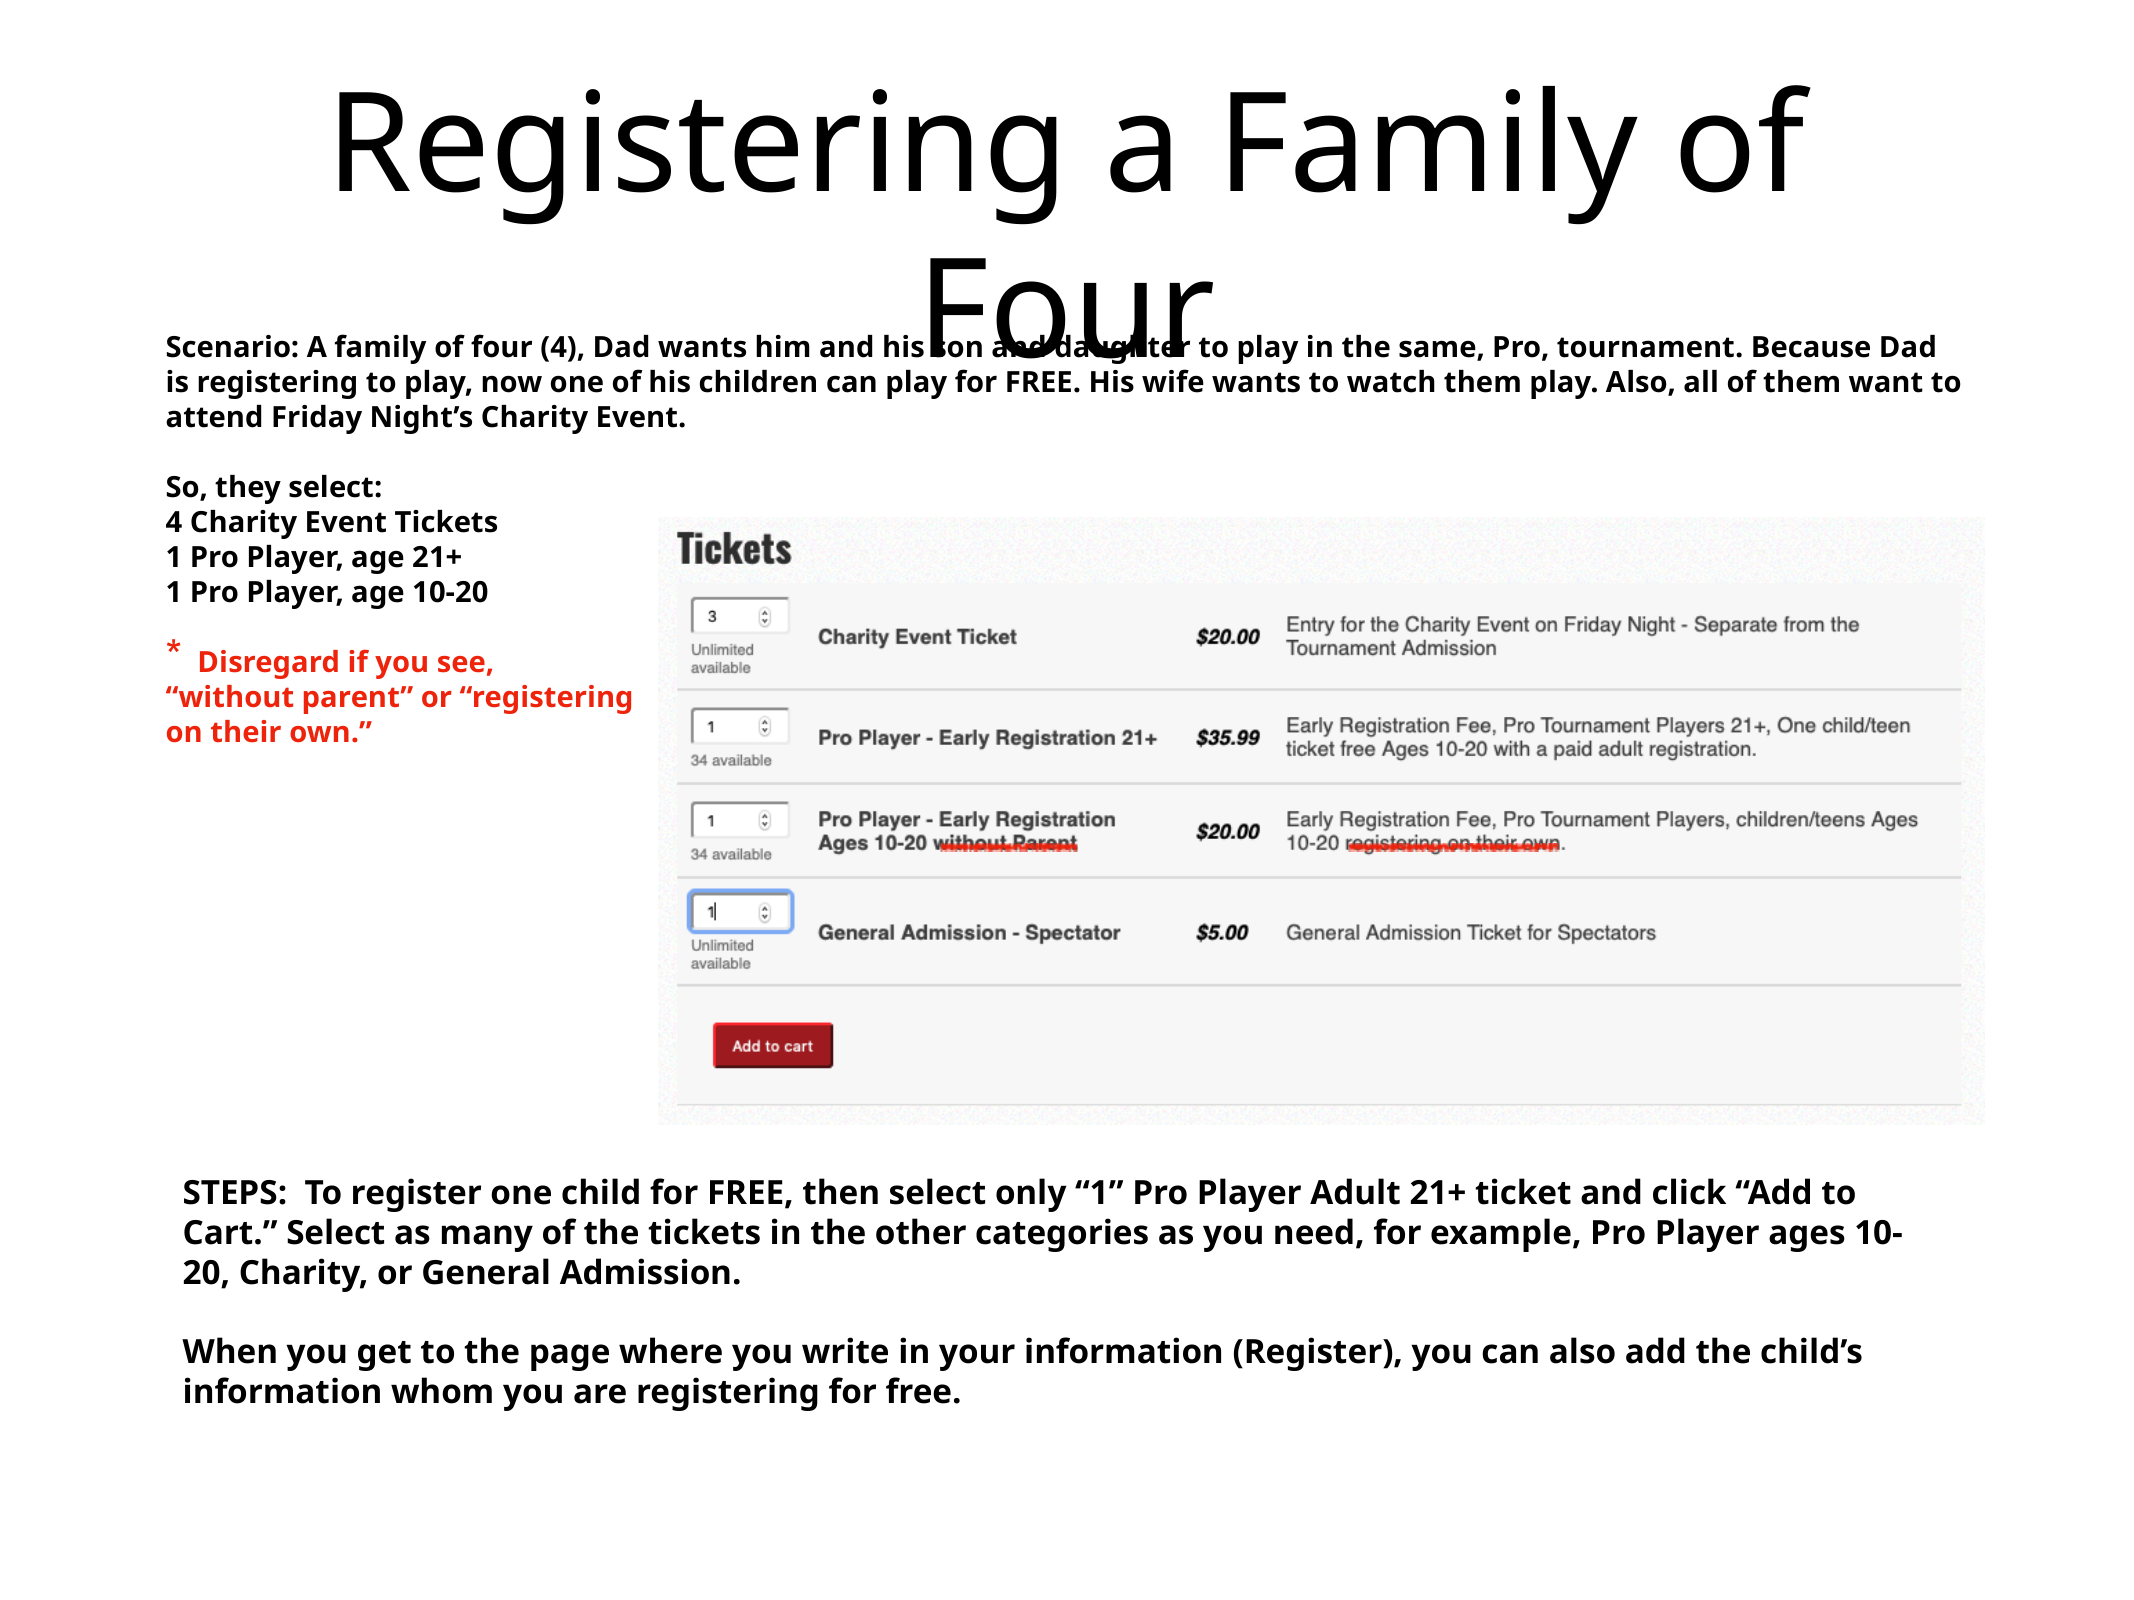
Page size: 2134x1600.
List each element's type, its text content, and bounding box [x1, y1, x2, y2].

title Registering a Family of Four [155, 41, 1978, 397]
picture [657, 516, 1985, 1125]
text_box Scenario: A family of four (4), Dad wants him and his son and daughter to play in the same, Pro, tournament. Because Dad is registering to play, now one of his children can play for FREE. His wife wants to watch them play. Also, all of them want to attend Friday Night’s Charity Event. So, they select: 4 Charity Event Tickets 1 Pro Player, age 21+ 1 Pro Player, age 10-20 Disregard if you see, “without parent” or “registering on their own.” [157, 320, 1977, 757]
text_box STEPS: To register one child for FREE, then select only “1” Pro Player Adult 21+ ticket and click “Add to Cart.” Select as many of the tickets in the other categories as you need, for example, Pro Player ages 10-20, Charity, or General Admission. When you get to the page where you write in your information (Register), you can also add the child’s information whom you are registering for free. [174, 1162, 1959, 1419]
